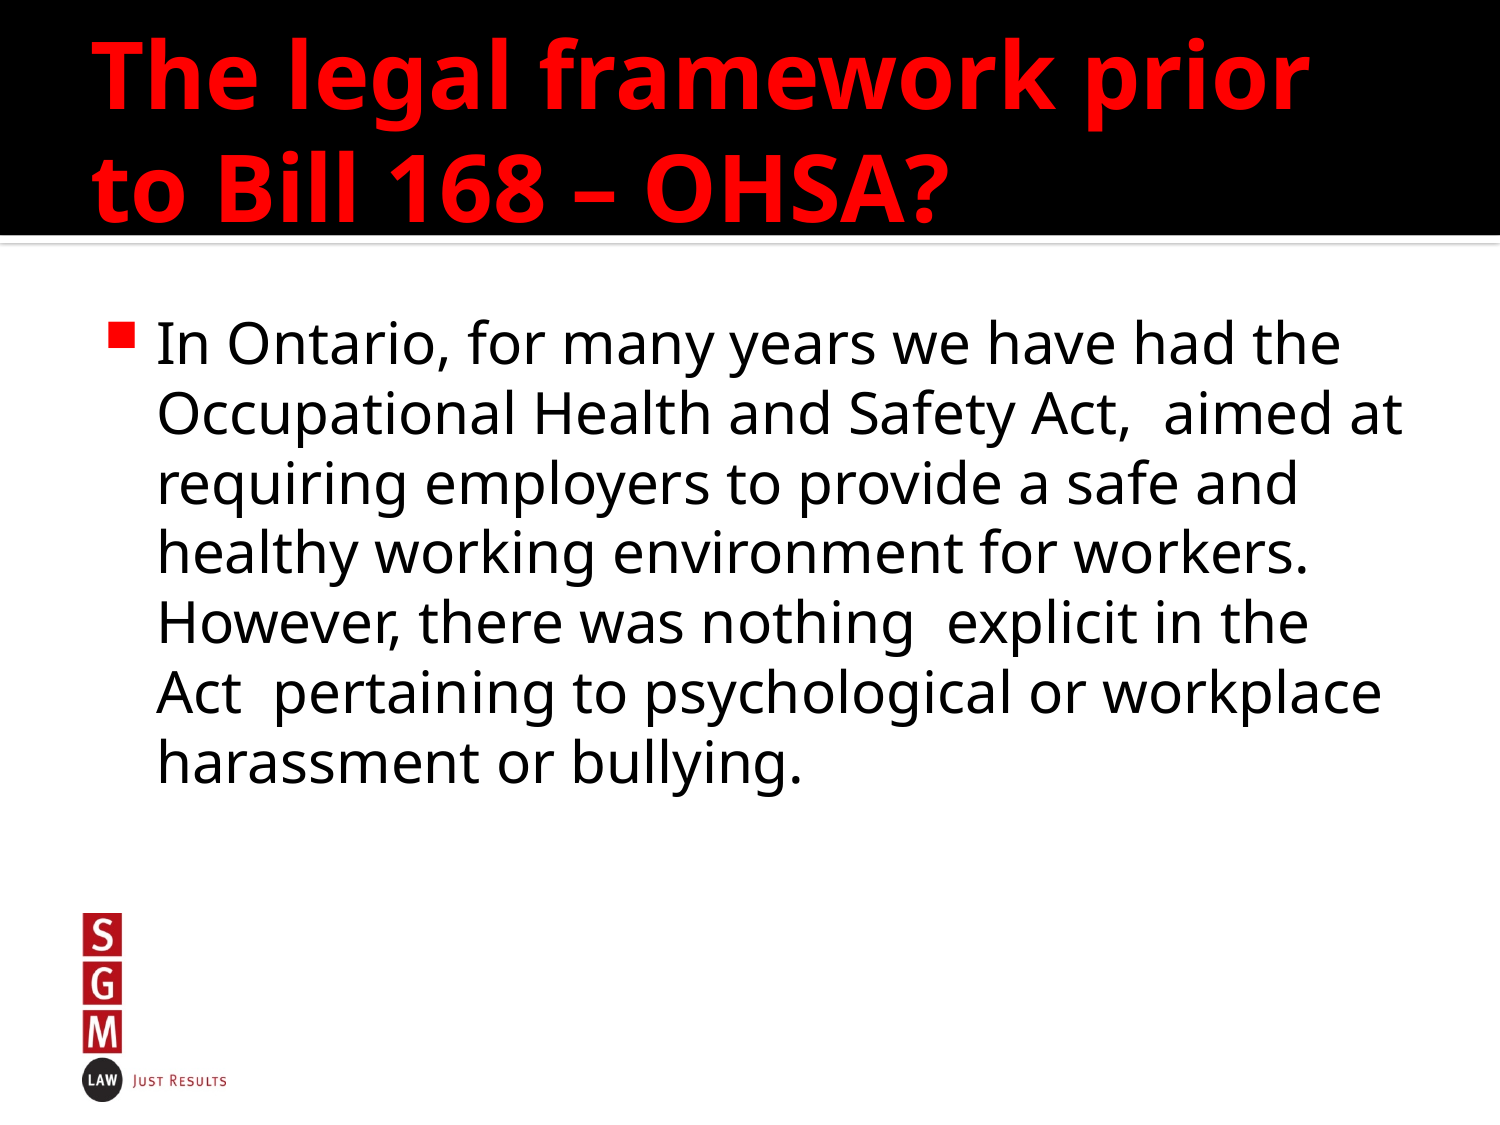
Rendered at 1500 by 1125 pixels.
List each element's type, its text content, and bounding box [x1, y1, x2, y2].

picture [82, 1050, 226, 1102]
title The legal framework prior to Bill 168 – OHSA? [75, 25, 1425, 231]
list In Ontario, for many years we have had the Occupational Health and Safety Act, aimed at requiring employers to provide a safe and healthy working environment for workers. However, there was nothing explicit in the Act pertaining to psychological or workplace harassment or bullying. [75, 291, 1425, 1050]
